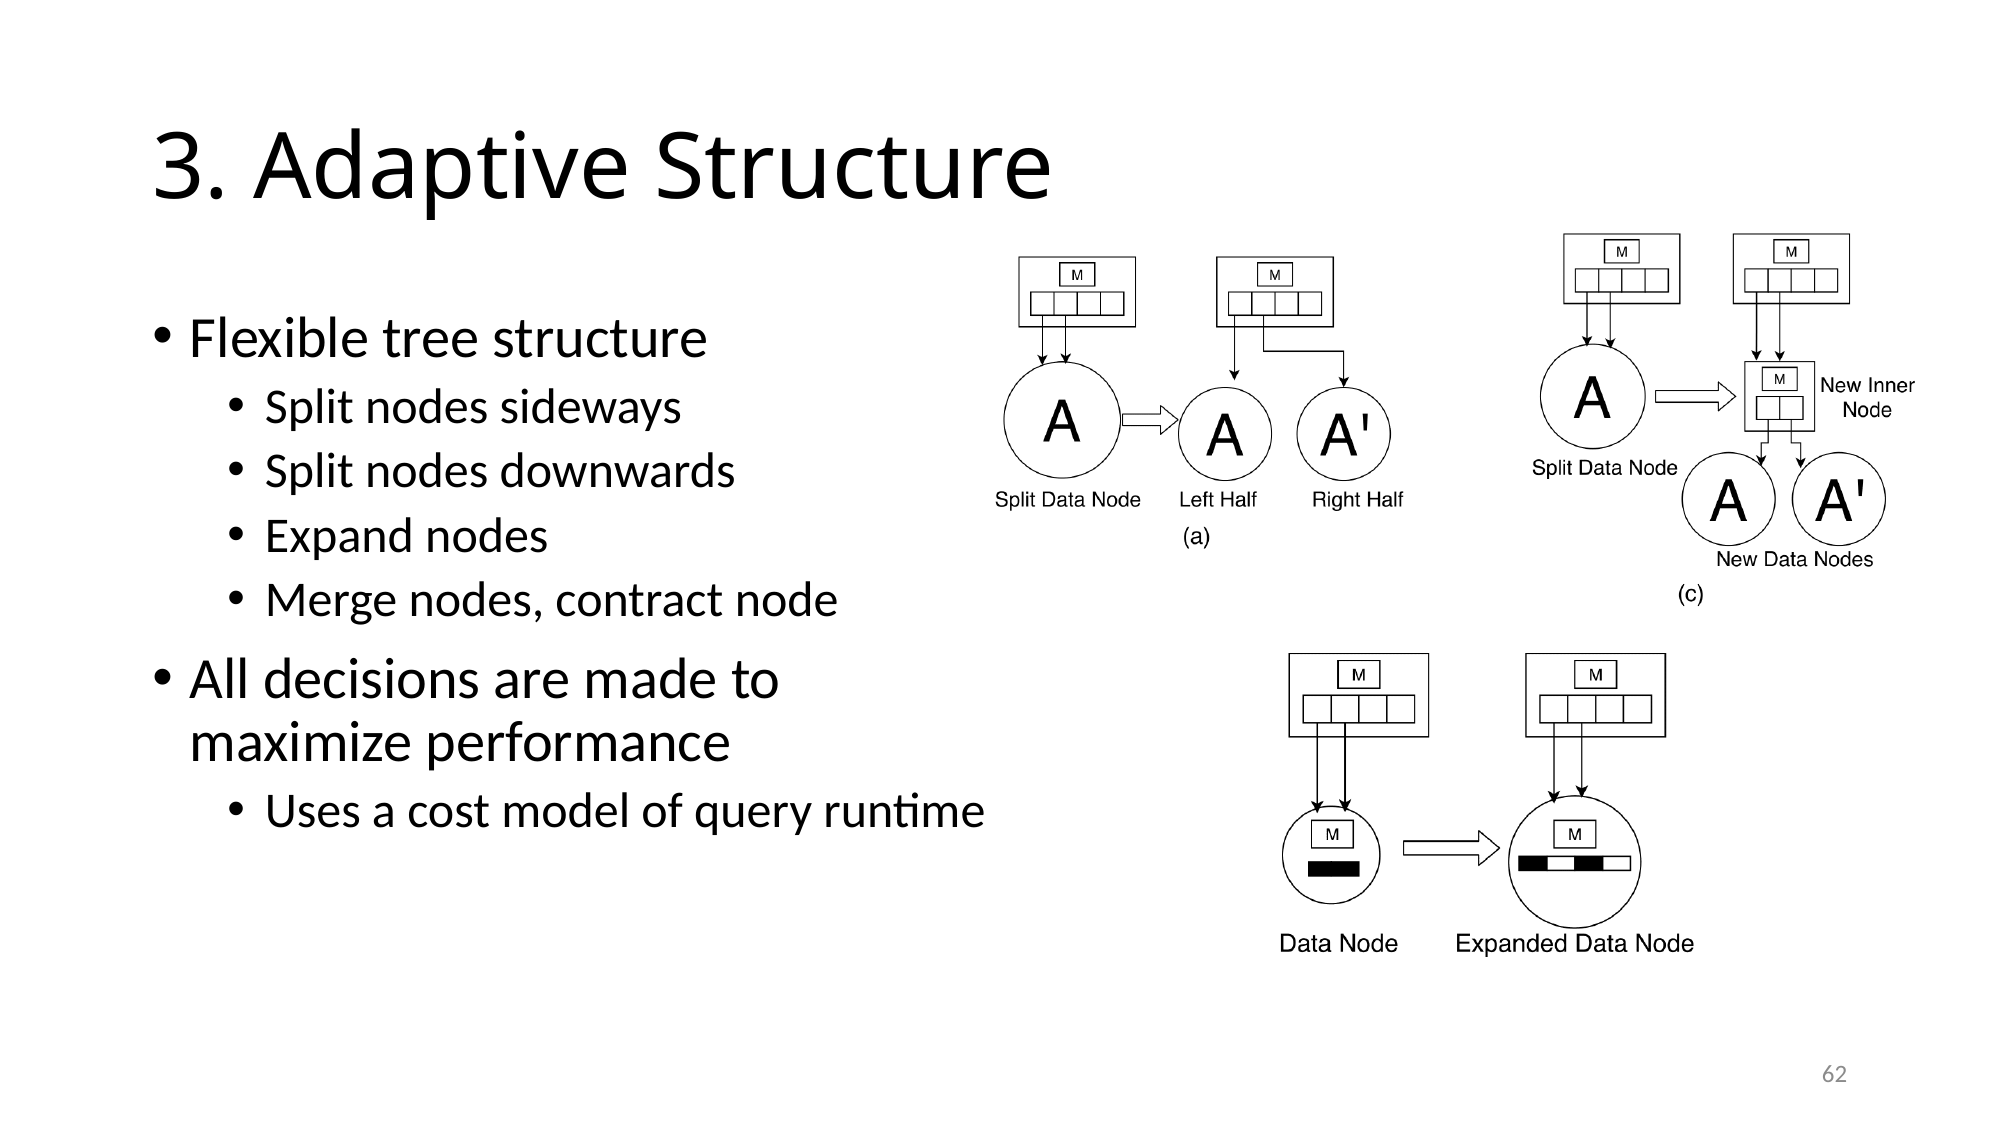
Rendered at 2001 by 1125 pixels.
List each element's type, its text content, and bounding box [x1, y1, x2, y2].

picture [988, 255, 1437, 551]
picture [1266, 651, 1705, 958]
list Flexible tree structure Split nodes sideways Split nodes downwards Expand nodes Merge nodes, contract node All decisions are made to maximize performance Uses a cost model of query runtime [137, 299, 1015, 1014]
title 3. Adaptive Structure [137, 59, 1863, 278]
slide_number 62 [1412, 1042, 1863, 1103]
picture [1527, 232, 1930, 609]
